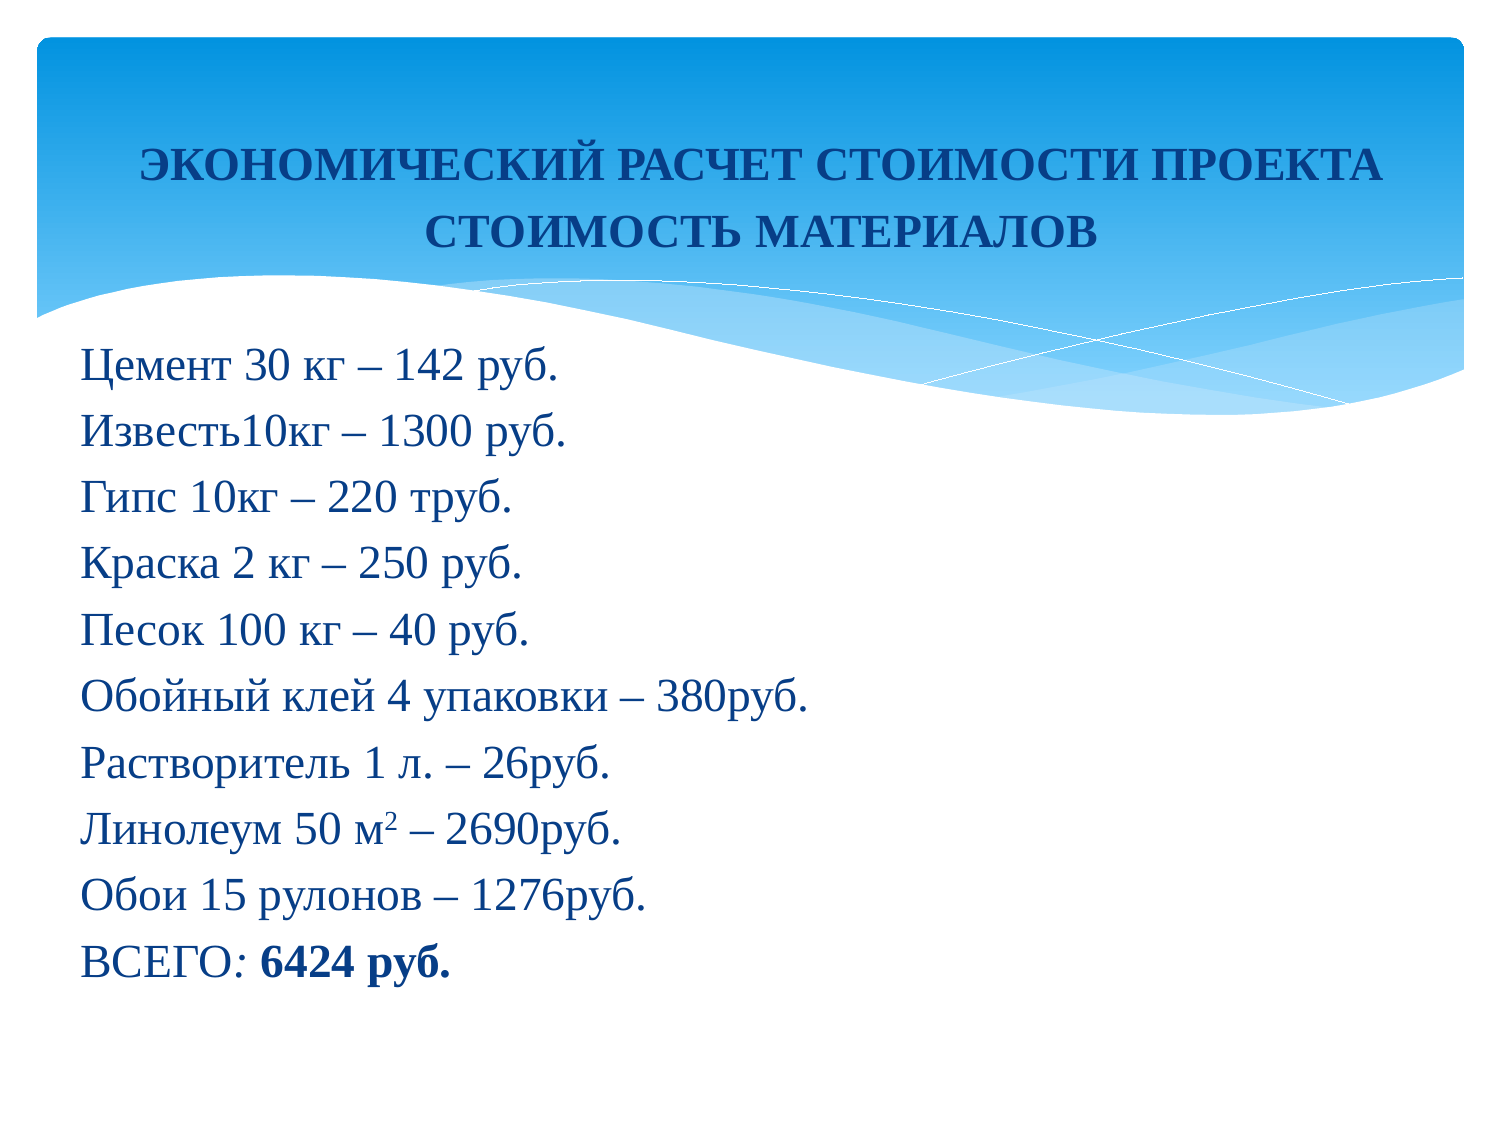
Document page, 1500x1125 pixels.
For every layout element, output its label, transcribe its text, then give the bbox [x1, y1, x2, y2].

list ЭКОНОМИЧЕСКИЙ РАСЧЕТ СТОИМОСТИ ПРОЕКТА СТОИМОСТЬ МАТЕРИАЛОВ Цемент 30 кг – 142 руб. Известь10кг – 1300 руб. Гипс 10кг – 220 труб. Краска 2 кг – 250 руб. Песок 100 кг – 40 руб. Обойный клей 4 упаковки – 380руб. Растворитель 1 л. – 26руб. Линолеум 50 м2 – 2690руб. Обои 15 рулонов – 1276руб. ВСЕГО: 6424 руб. [64, 30, 1459, 1005]
